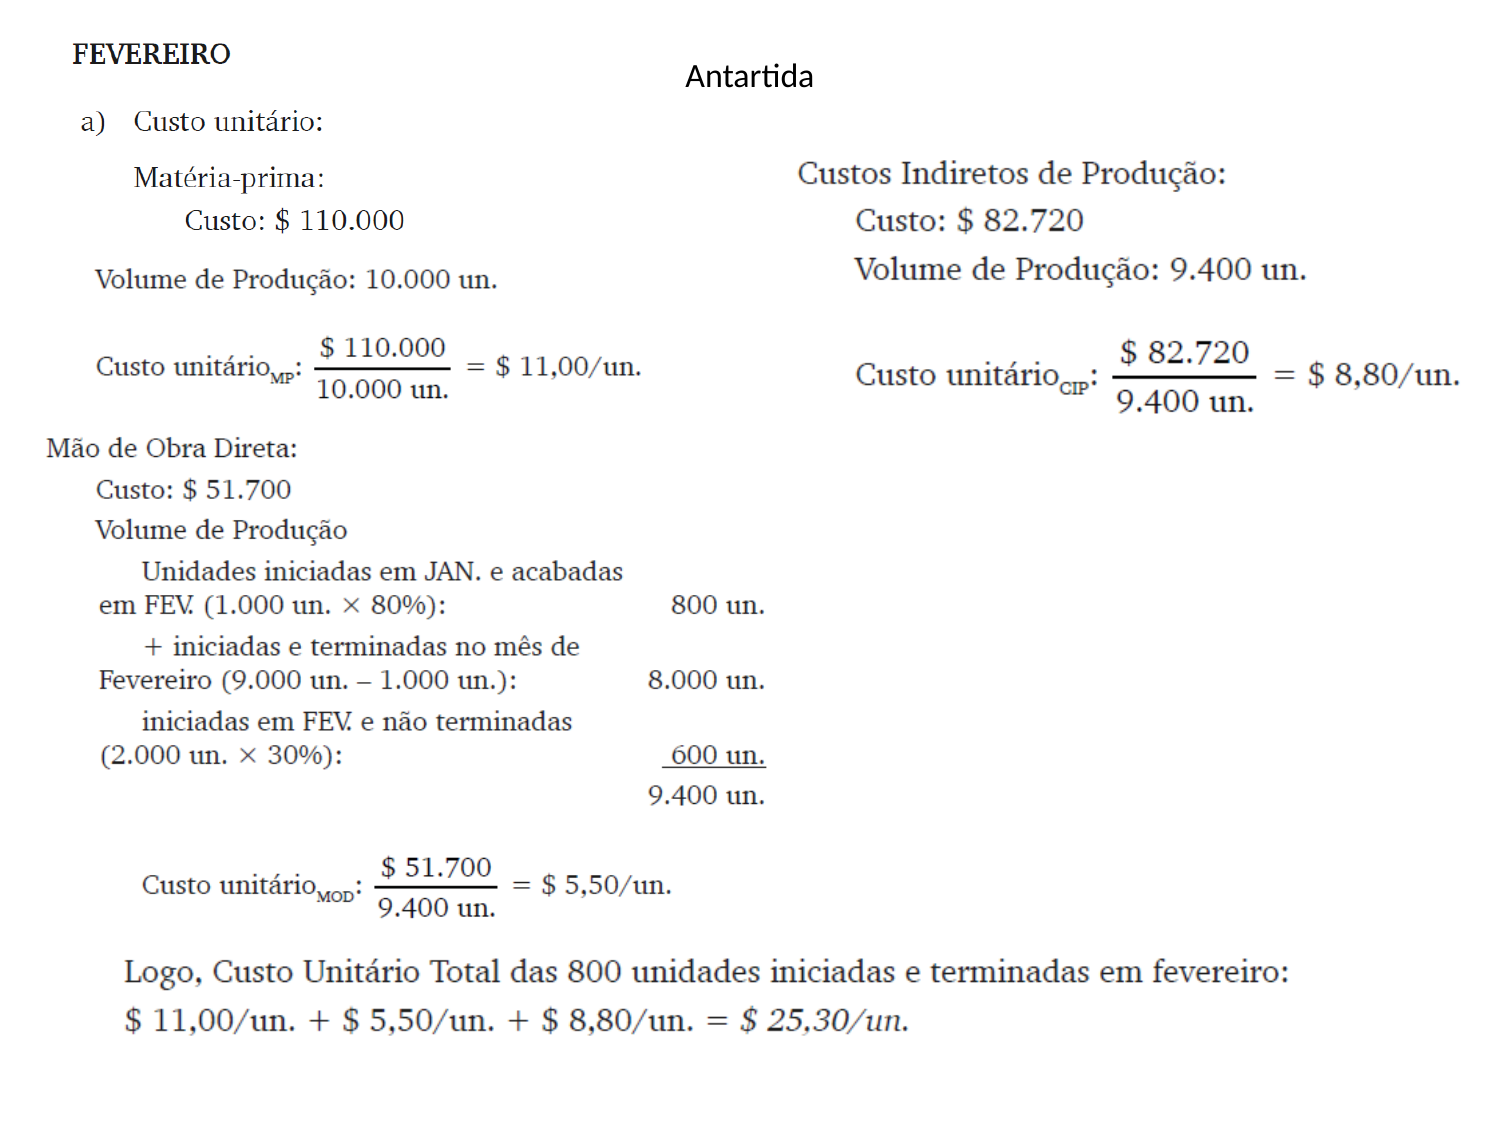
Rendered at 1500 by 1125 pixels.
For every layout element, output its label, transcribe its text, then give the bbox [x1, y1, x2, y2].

title Antartida [496, 45, 1425, 102]
picture [0, 30, 1500, 1080]
